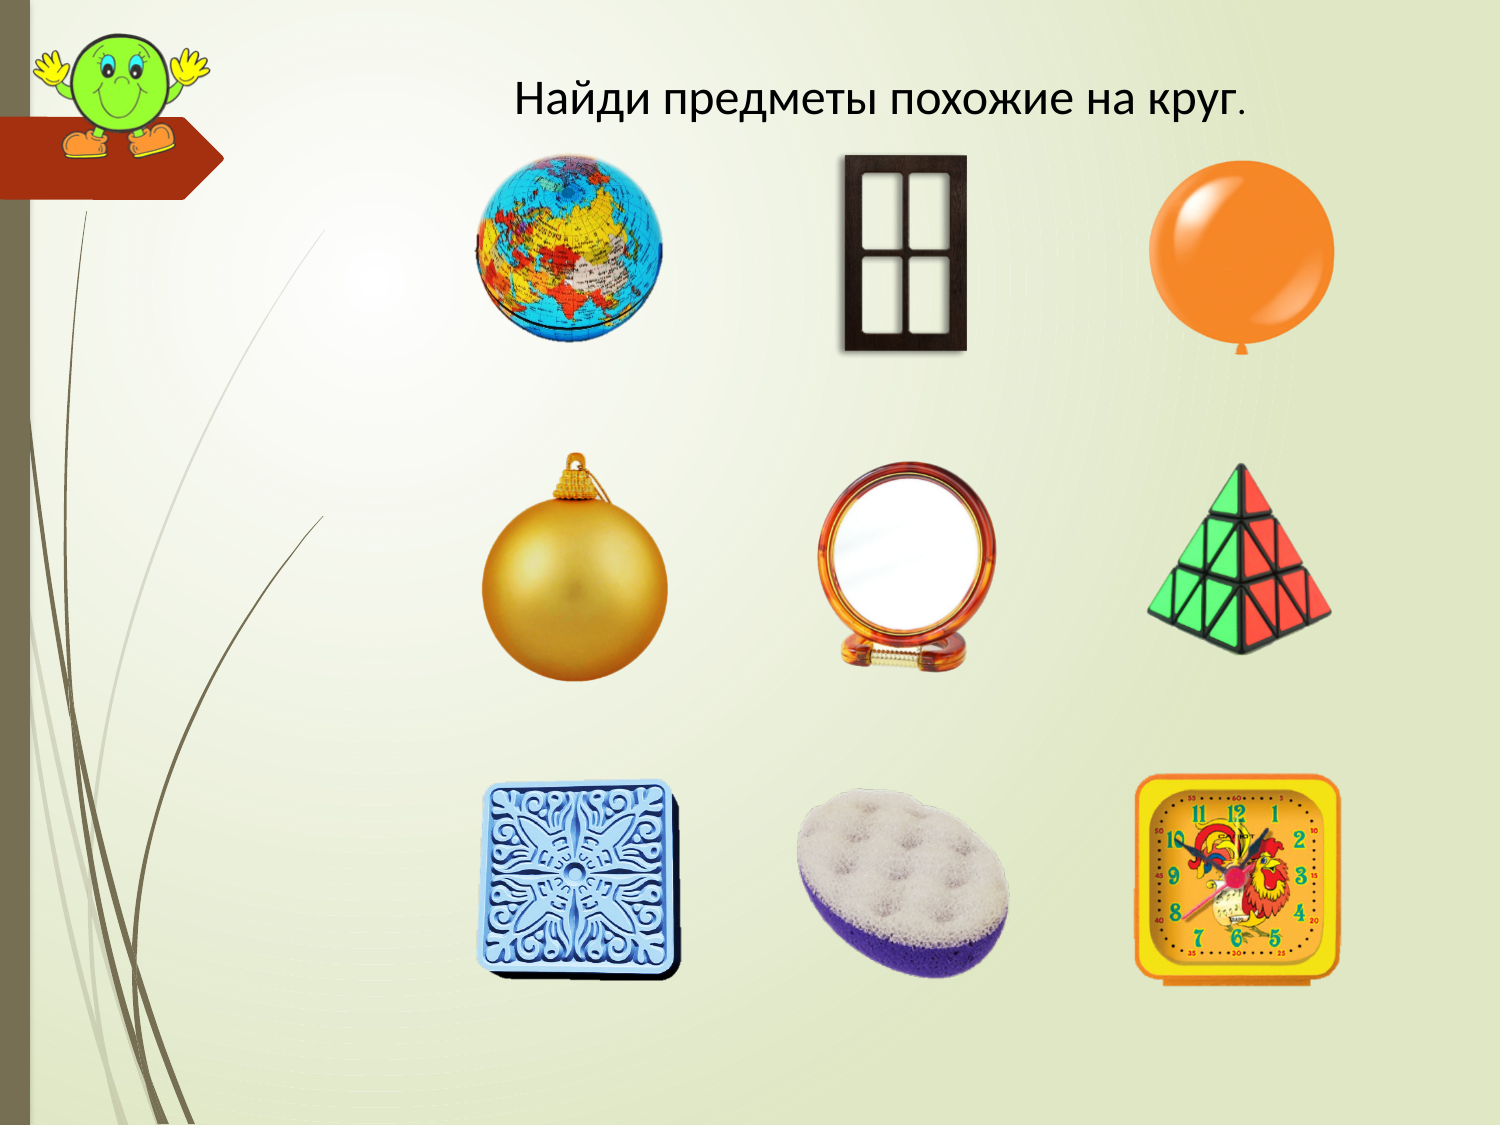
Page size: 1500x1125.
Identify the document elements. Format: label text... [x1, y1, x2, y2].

picture [815, 458, 1000, 677]
text_box Найди предметы похожие на круг. [499, 53, 1262, 132]
picture [830, 139, 982, 368]
picture [1118, 421, 1361, 664]
picture [788, 772, 1027, 985]
picture [1122, 763, 1363, 997]
picture [468, 773, 684, 987]
picture [465, 143, 676, 352]
picture [1142, 158, 1343, 359]
picture [30, 29, 215, 164]
picture [476, 451, 675, 684]
